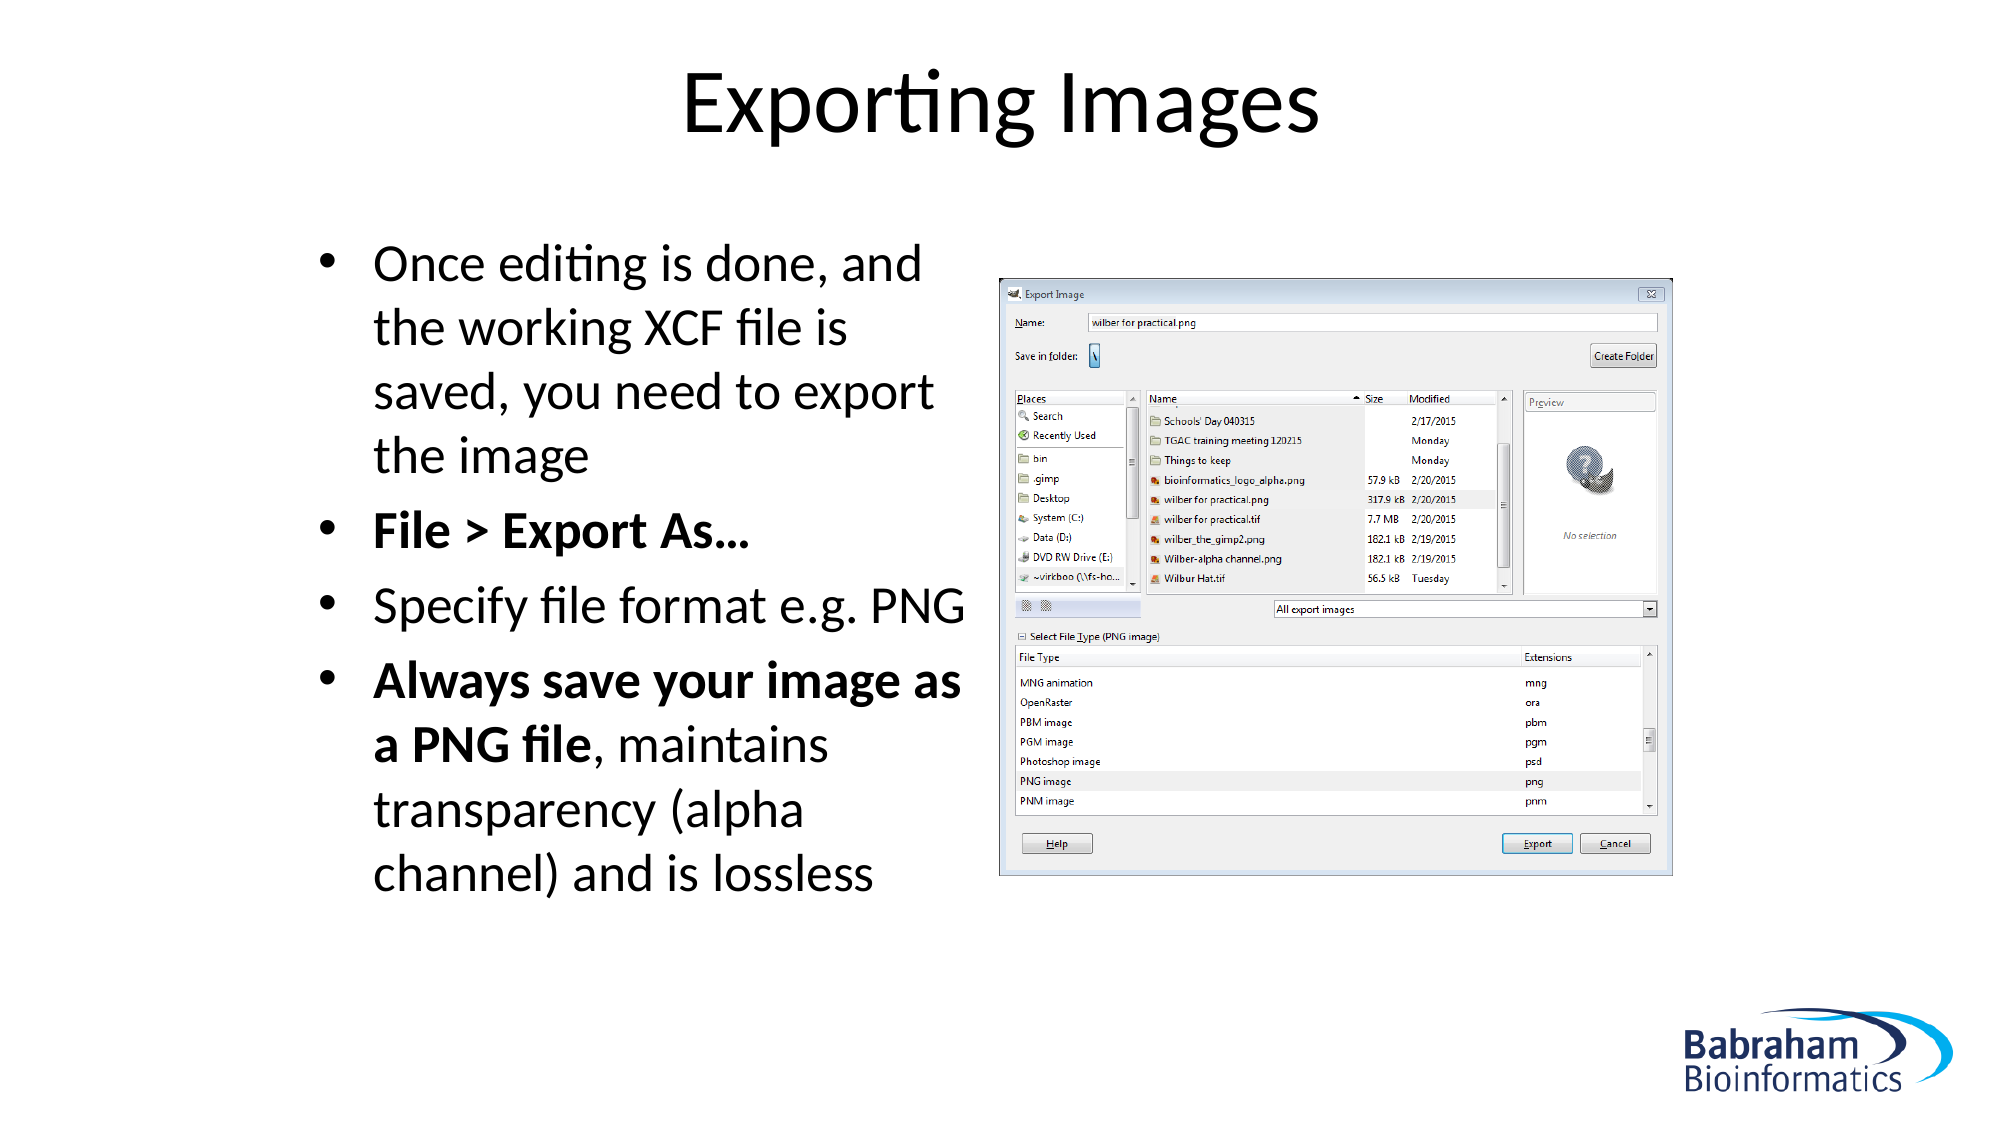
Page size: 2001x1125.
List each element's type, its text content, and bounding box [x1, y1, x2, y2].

picture [1668, 999, 1959, 1103]
list Once editing is done, and the working XCF file is saved, you need to export the image File > Export As… Specify file format e.g. PNG Always save your image as a PNG file, maintains transparency (alpha channel) and is lossless [303, 219, 1002, 963]
picture [999, 278, 1674, 877]
title Exporting Images [326, 1, 1677, 190]
